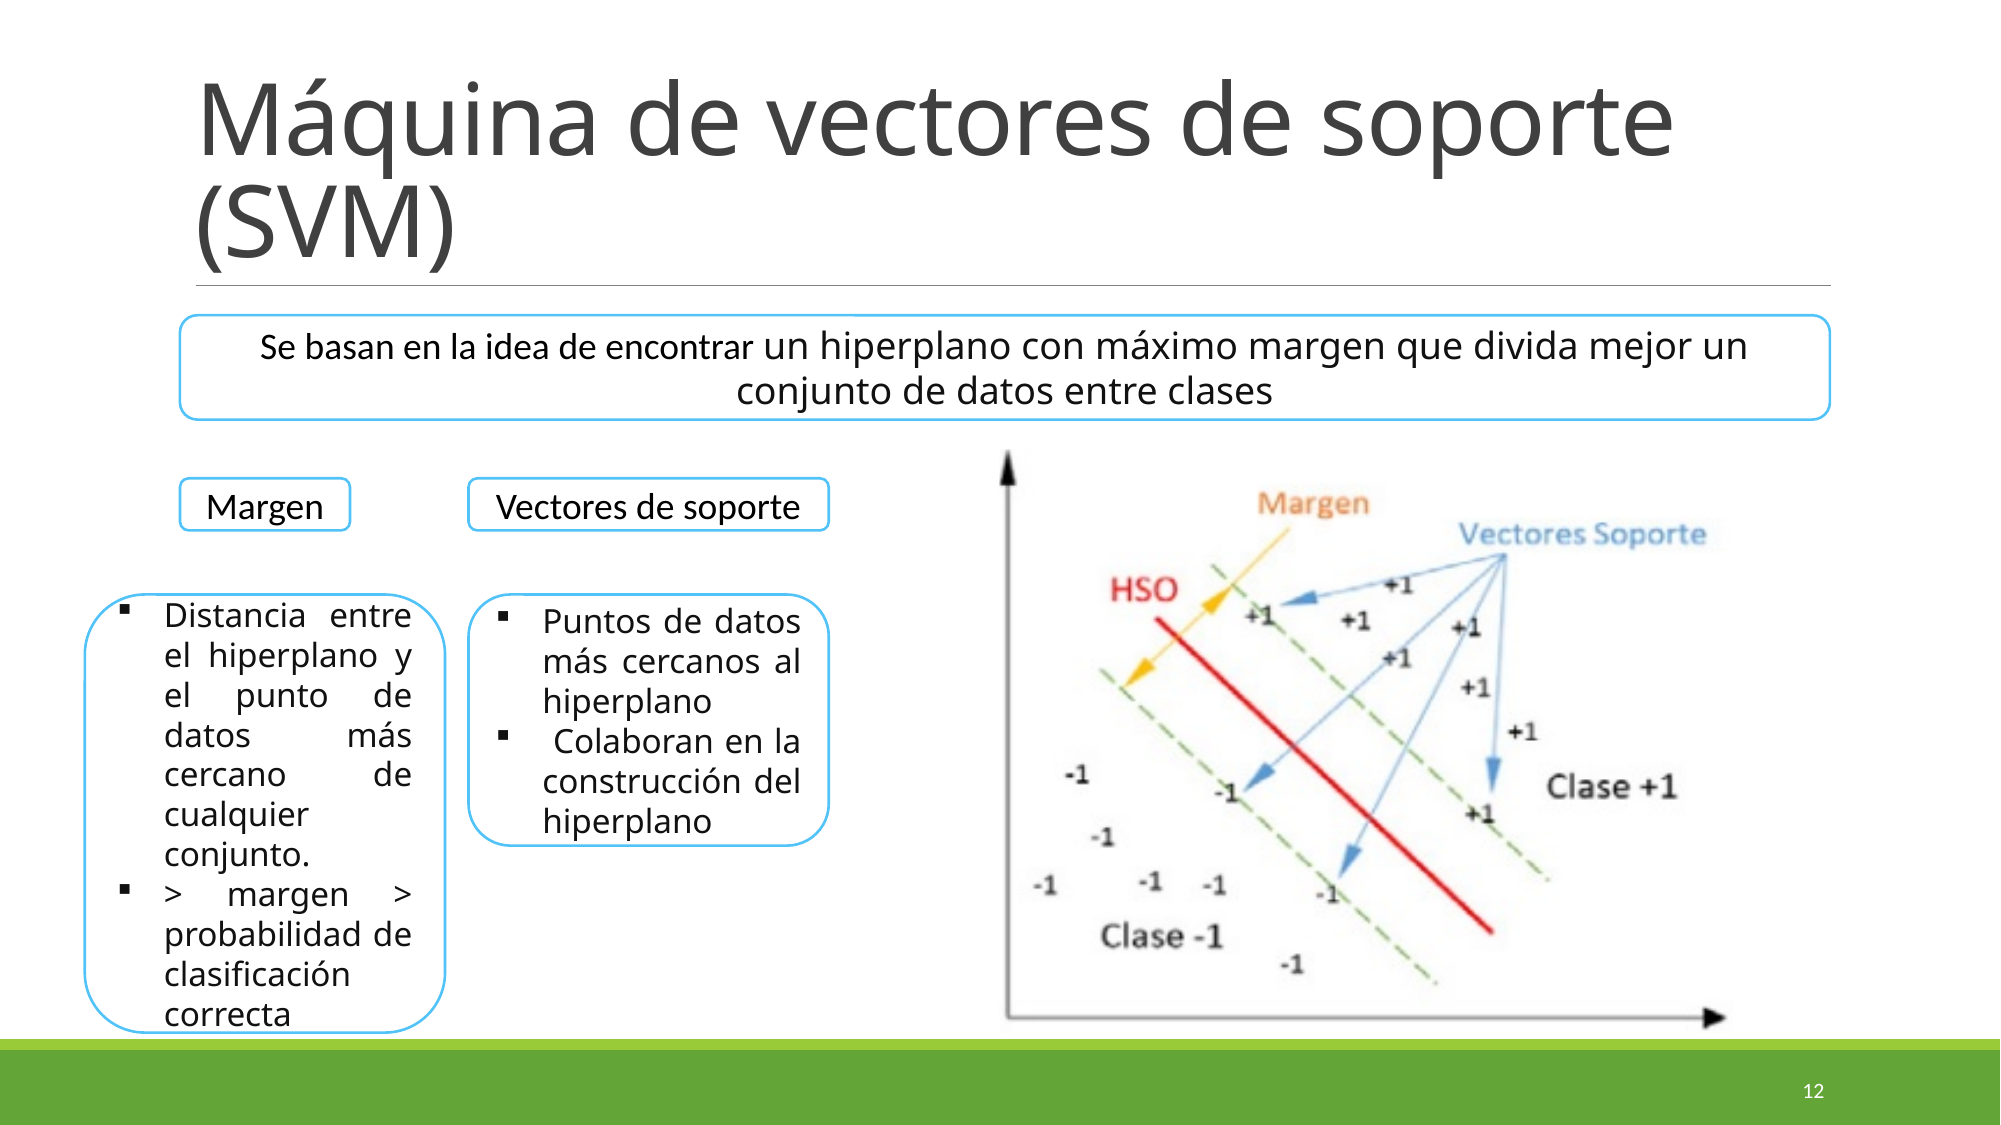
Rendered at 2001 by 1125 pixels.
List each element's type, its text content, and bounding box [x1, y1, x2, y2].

text_box Puntos de datos más cercanos al hiperplano Colaboran en la construcción del hiperplano [467, 593, 831, 847]
title Máquina de vectores de soporte (SVM) [180, 47, 1830, 285]
text_box Vectores de soporte [467, 476, 831, 532]
slide_number 12 [1624, 1059, 1840, 1120]
text_box Distancia entre el hiperplano y el punto de datos más cercano de cualquier conjunto. > margen > probabilidad de clasificación correcta [83, 593, 447, 1034]
picture [999, 449, 1734, 1034]
text_box Se basan en la idea de encontrar un hiperplano con máximo margen que divida mejor un conjunto de datos entre clases [178, 313, 1832, 421]
text_box Margen [178, 476, 352, 532]
